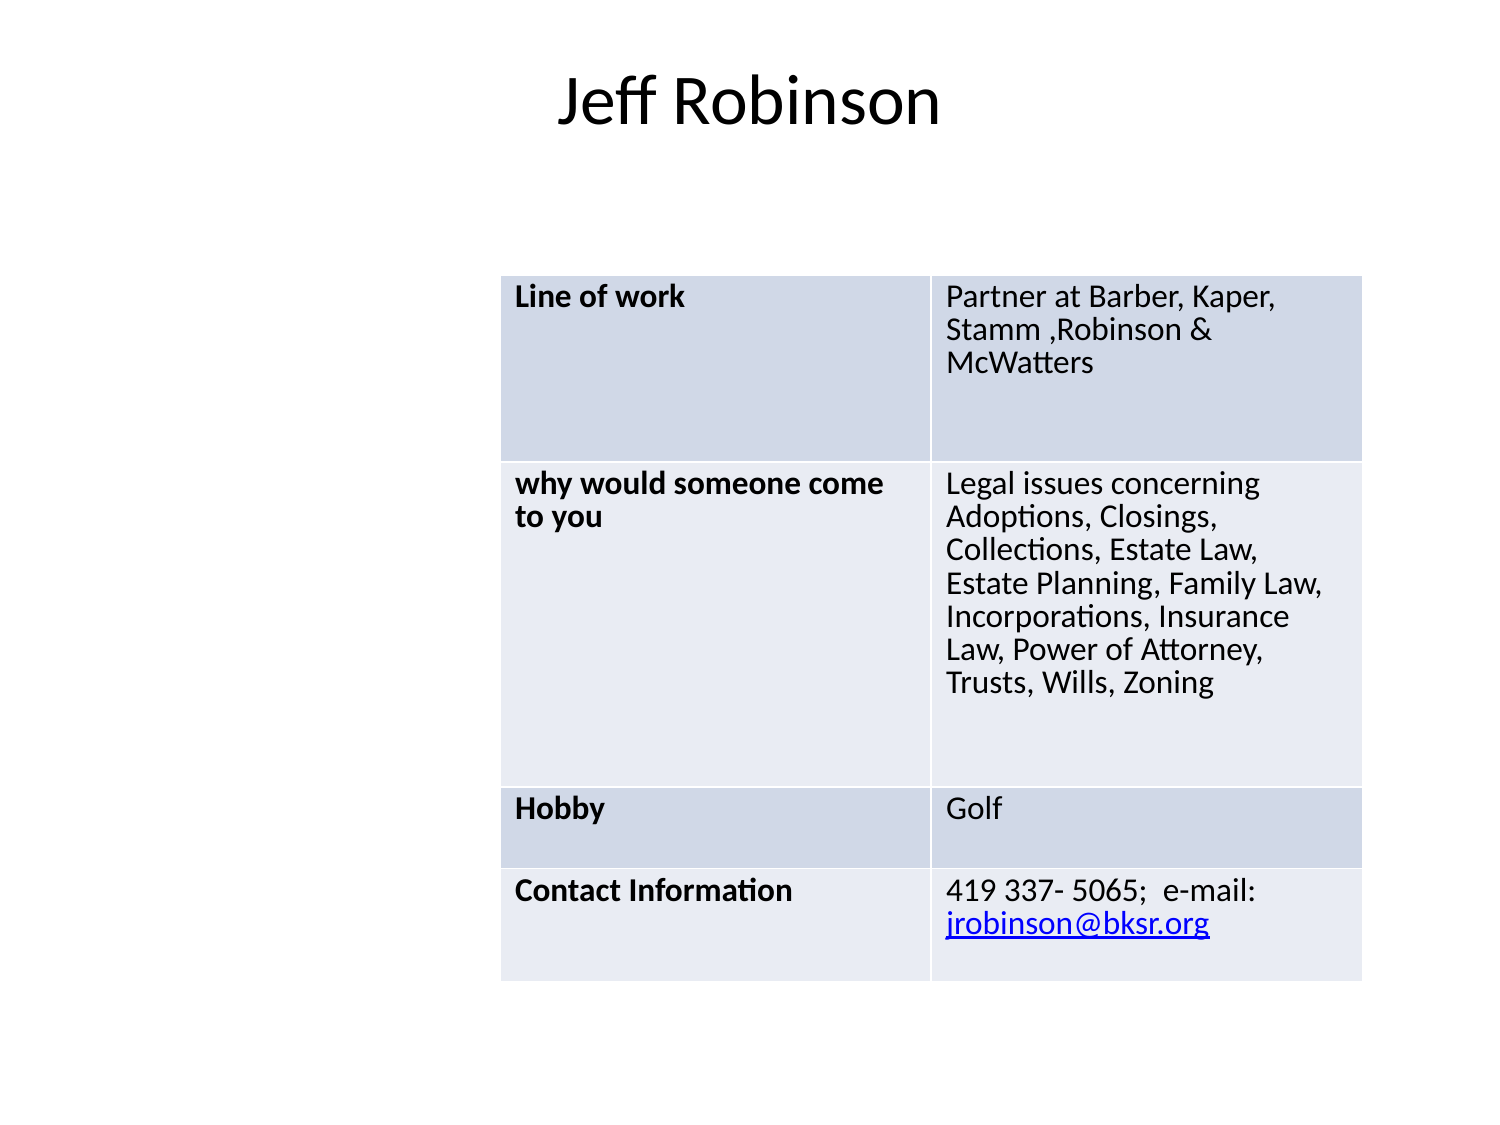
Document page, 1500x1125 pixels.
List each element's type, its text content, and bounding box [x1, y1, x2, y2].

table_header Line of work [501, 276, 930, 461]
table_header Partner at Barber, Kaper, Stamm ,Robinson & McWatters [932, 276, 1362, 461]
table_cell Contact Information [501, 869, 930, 981]
title Jeff Robinson [75, 45, 1425, 233]
table_cell Golf [932, 788, 1362, 868]
table_cell why would someone come to you [501, 463, 930, 786]
table_cell Hobby [501, 788, 930, 868]
table_cell 419 337- 5065; e-mail: jrobinson@bksr.org [932, 869, 1362, 981]
table_cell Legal issues concerning Adoptions, Closings, Collections, Estate Law, Estate Planning, Family Law, Incorporations, Insurance Law, Power of Attorney, Trusts, Wills, Zoning [932, 463, 1362, 786]
